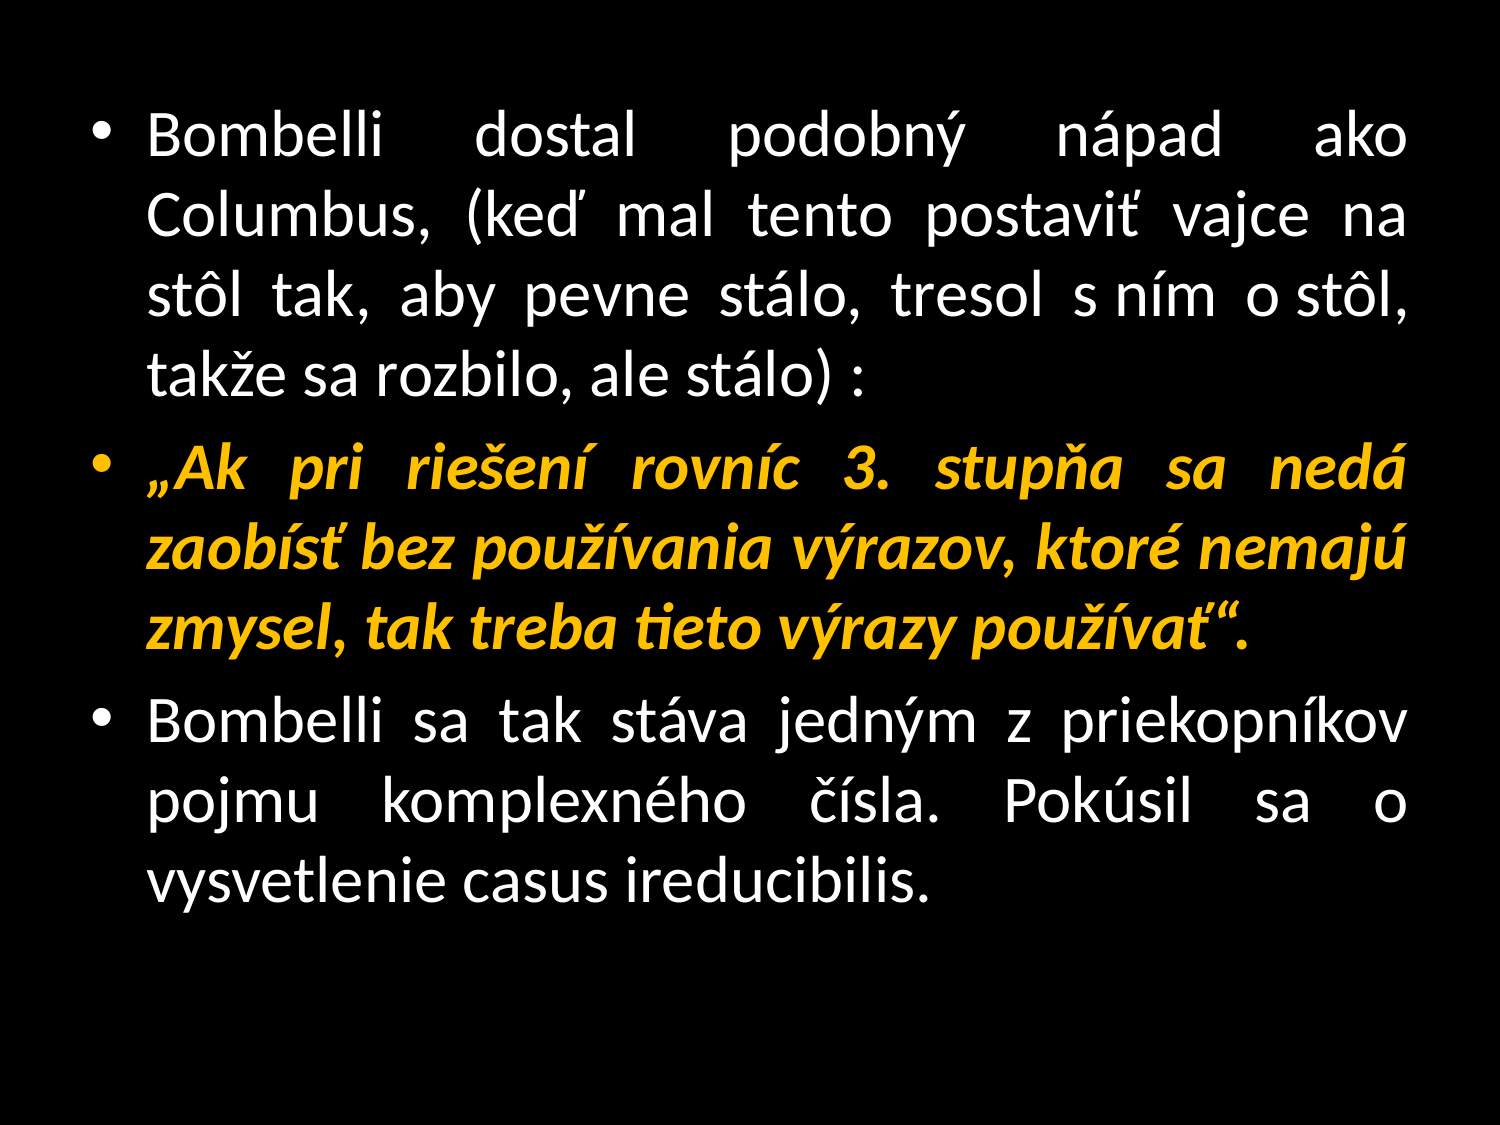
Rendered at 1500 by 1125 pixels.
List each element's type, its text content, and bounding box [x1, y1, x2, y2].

list Bombelli dostal podobný nápad ako Columbus, (keď mal tento postaviť vajce na stôl tak, aby pevne stálo, tresol s ním o stôl, takže sa rozbilo, ale stálo) : „Ak pri riešení rovníc 3. stupňa sa nedá zaobísť bez používania výrazov, ktoré nemajú zmysel, tak treba tieto výrazy používať“. Bombelli sa tak stáva jedným z priekopníkov pojmu komplexného čísla. Pokúsil sa o vysvetlenie casus ireducibilis. [75, 82, 1425, 1005]
